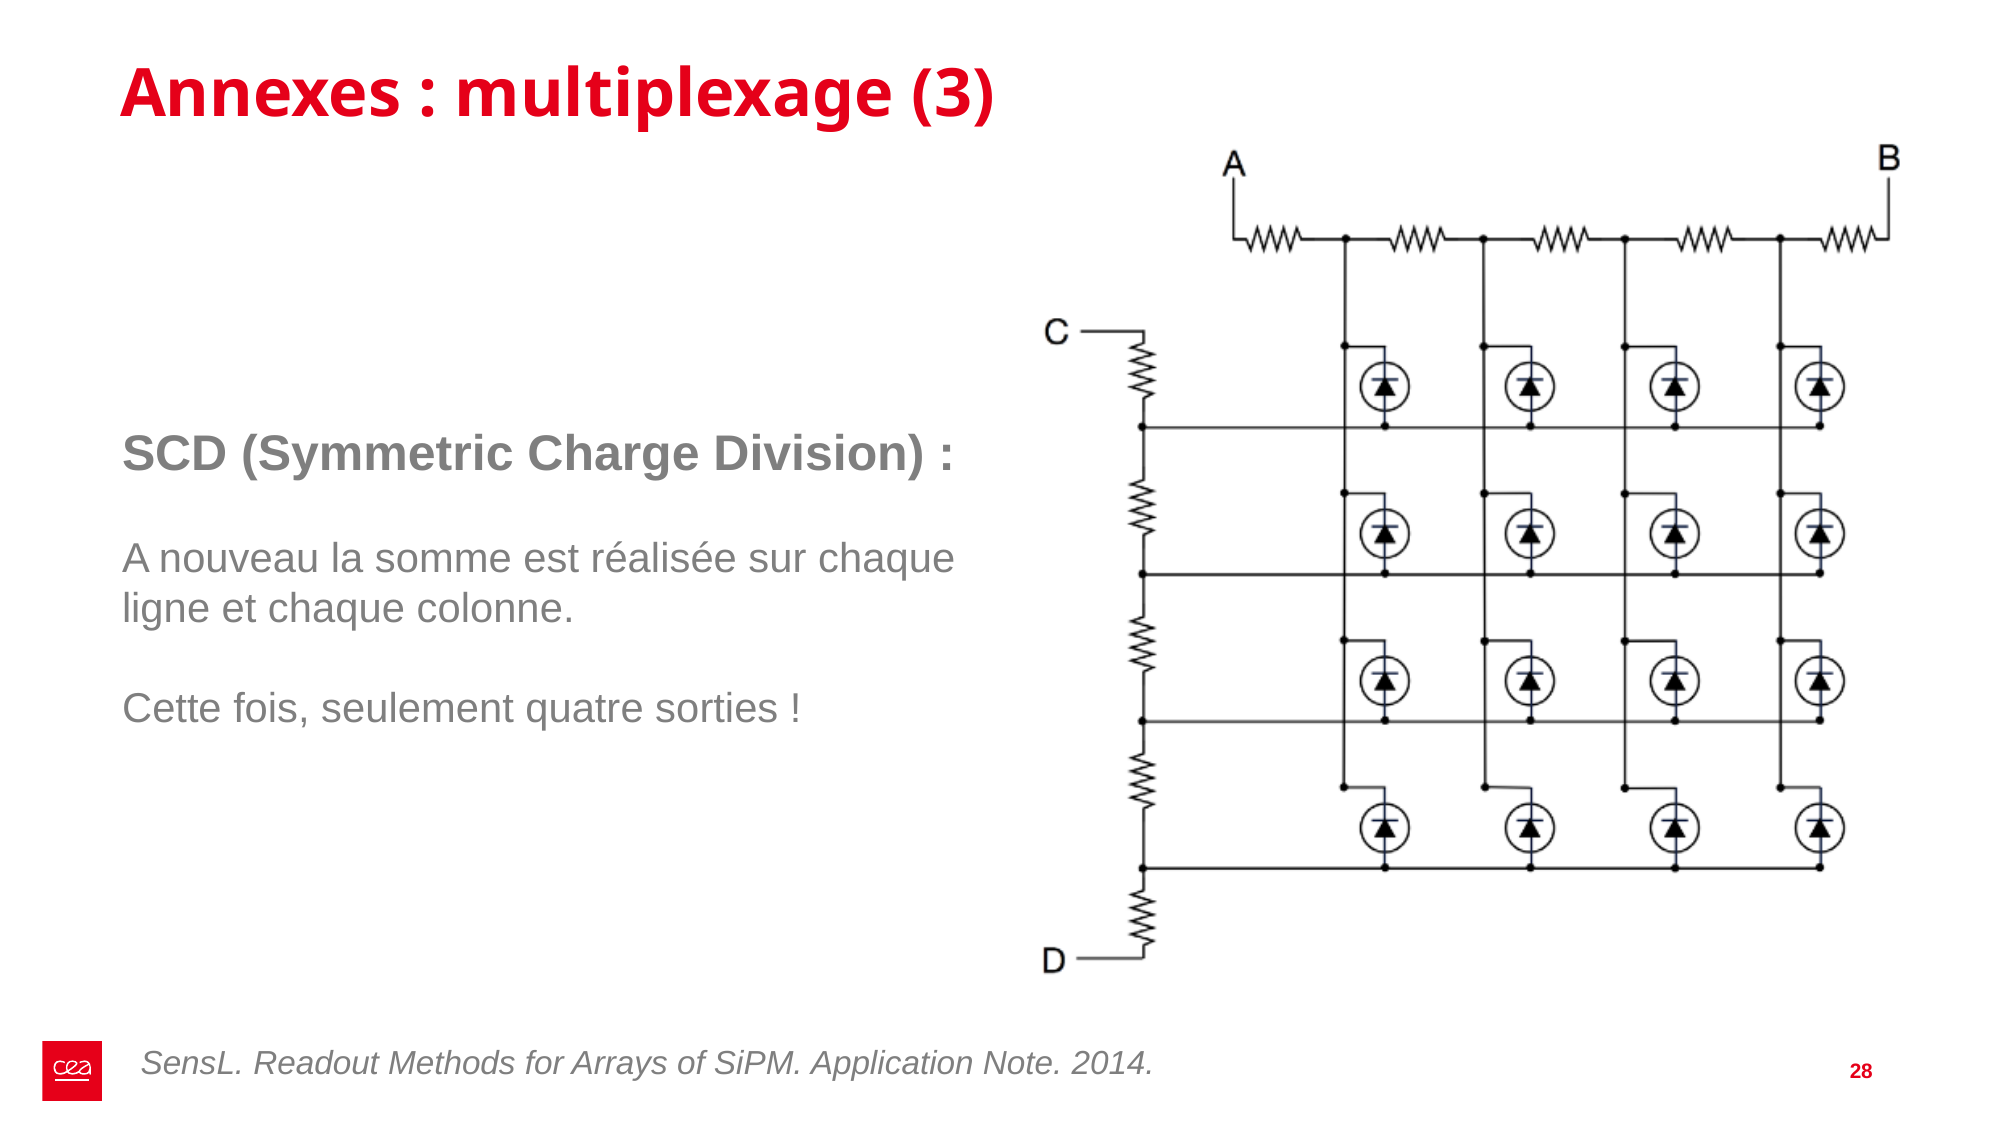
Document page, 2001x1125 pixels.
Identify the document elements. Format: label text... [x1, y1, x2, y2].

text_box SCD (Symmetric Charge Division) : A nouveau la somme est réalisée sur chaque ligne et chaque colonne. Cette fois, seulement quatre sorties ! [107, 413, 1012, 838]
picture [1012, 130, 1945, 991]
slide_number 28 [1804, 1040, 1919, 1101]
title Annexes : multiplexage (3) [120, 51, 1880, 195]
text_box SensL. Readout Methods for Arrays of SiPM. Application Note. 2014. [125, 1034, 1899, 1089]
